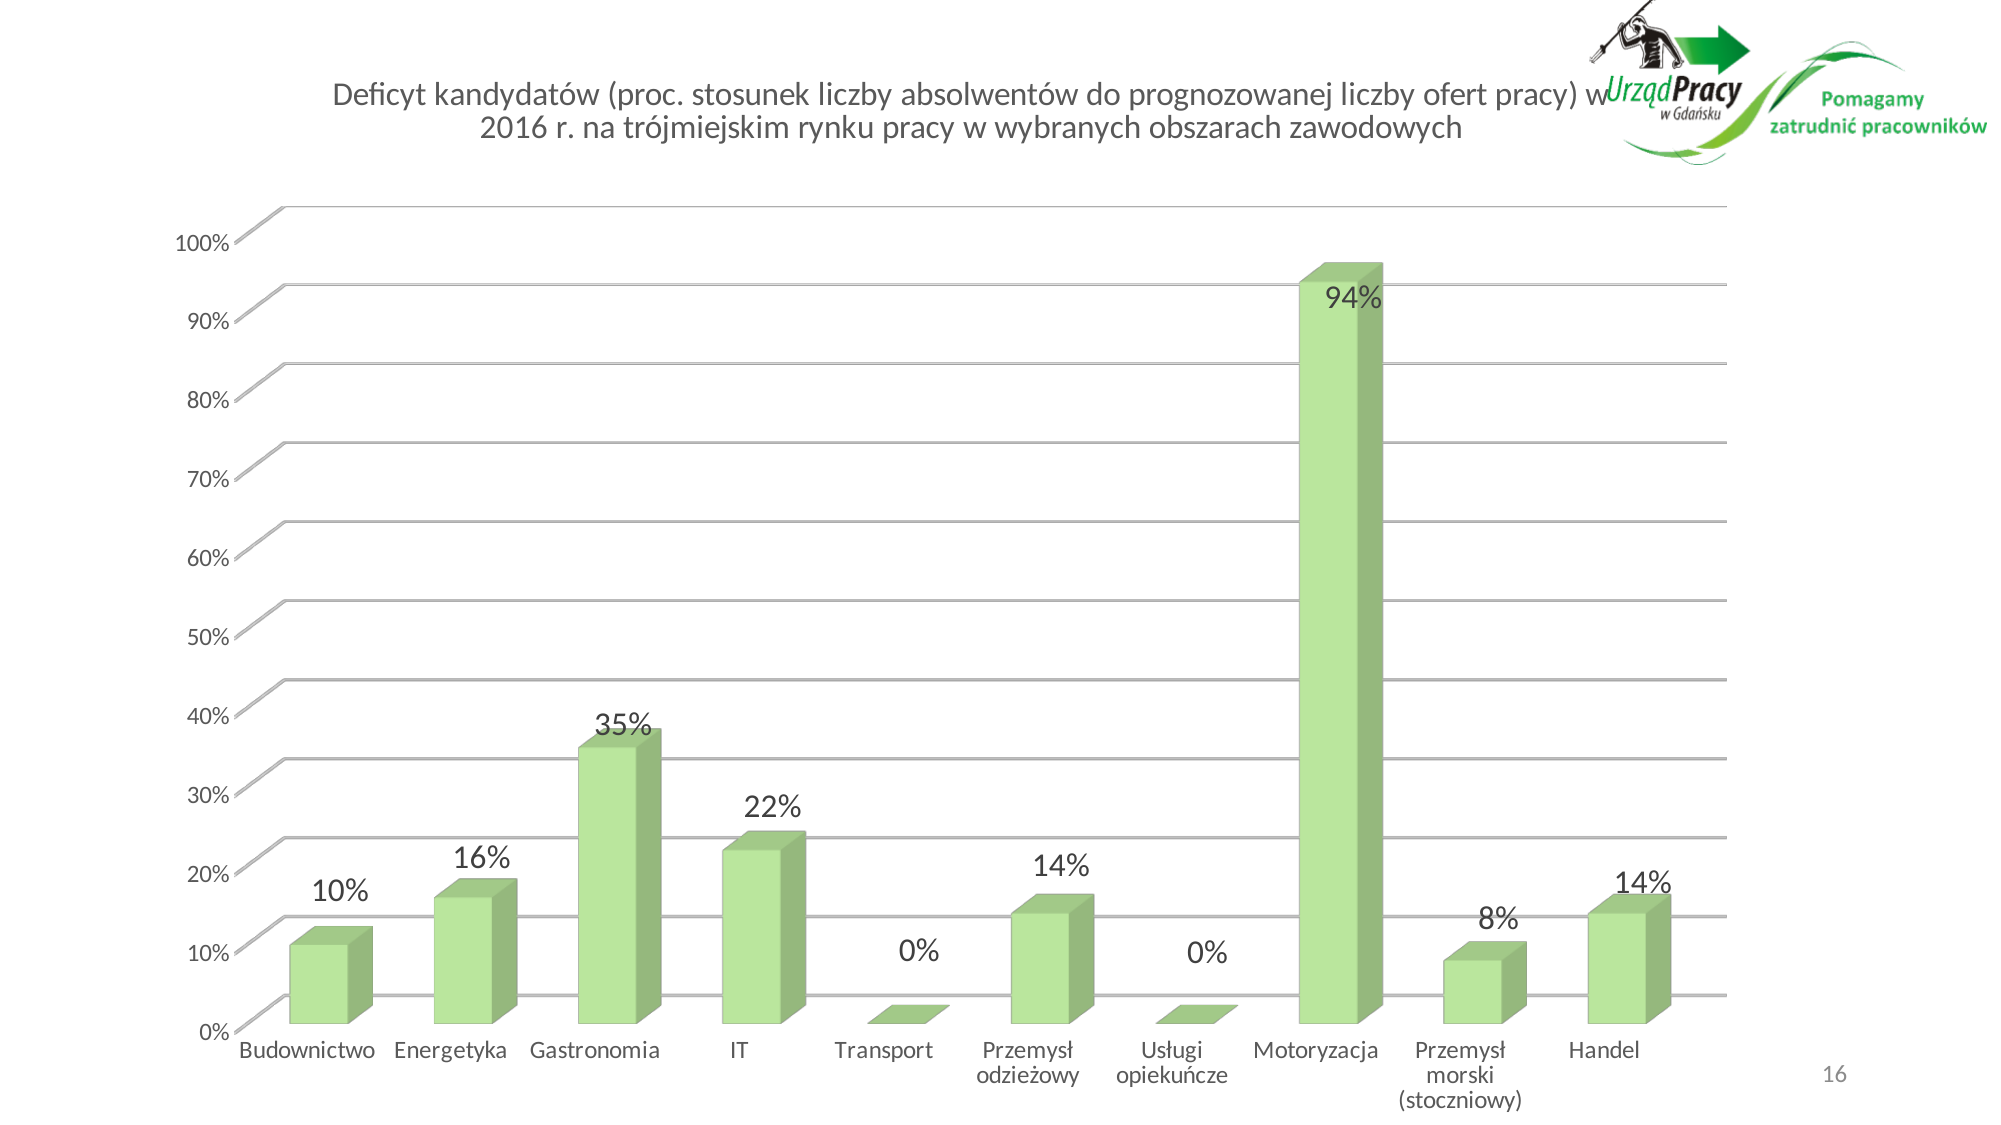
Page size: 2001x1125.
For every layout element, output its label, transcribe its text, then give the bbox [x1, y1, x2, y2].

chart [138, 70, 1763, 1125]
picture [1589, 0, 1987, 165]
slide_number 16 [1763, 1042, 1863, 1103]
